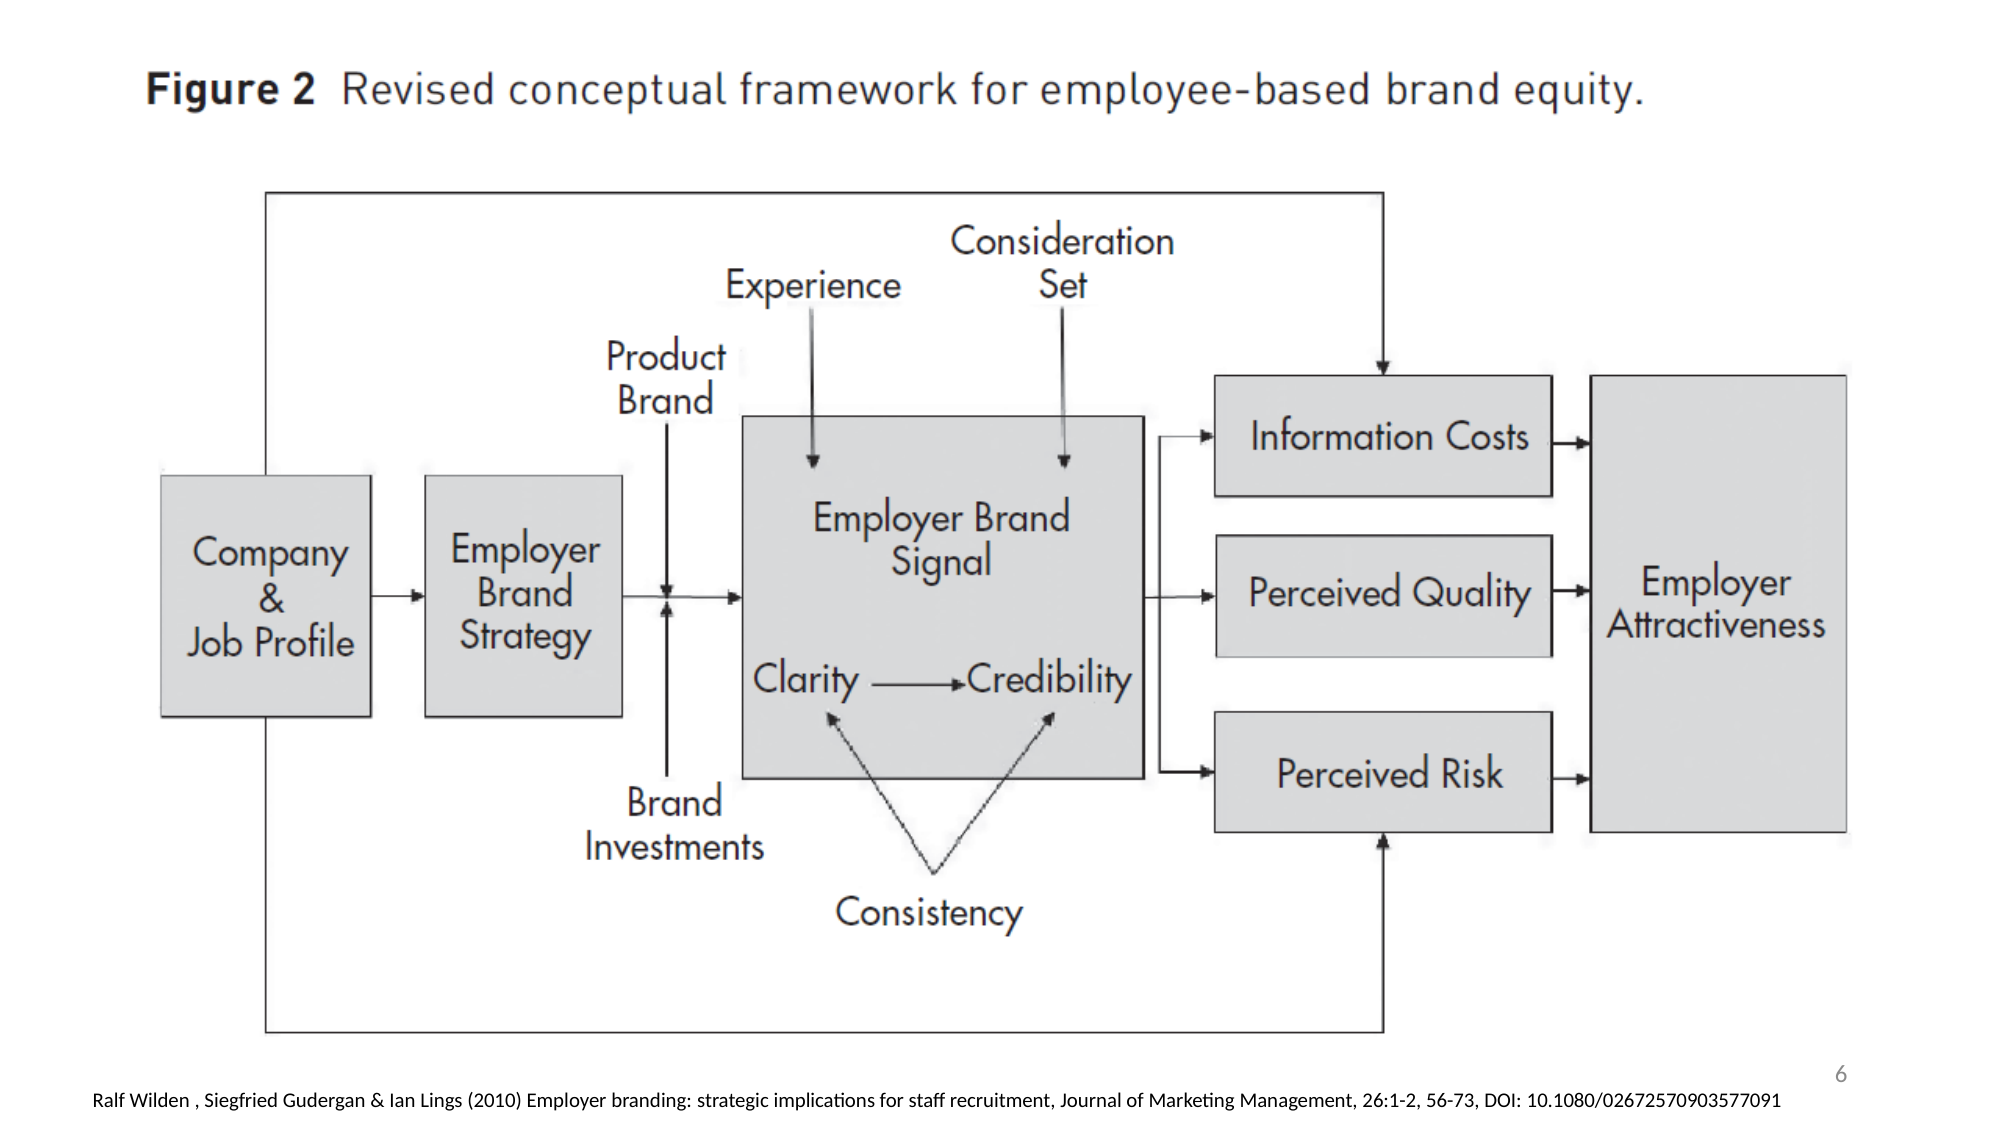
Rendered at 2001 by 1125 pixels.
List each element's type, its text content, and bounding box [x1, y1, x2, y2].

slide_number 6 [1412, 1054, 1863, 1103]
text_box Ralf Wilden , Siegfried Gudergan & Ian Lings (2010) Employer branding: strategic implications for staff recruitment, Journal of Marketing Management, 26:1-2, 56-73, DOI: 10.1080/02672570903577091 [77, 1078, 1883, 1119]
picture [137, 59, 1871, 1054]
